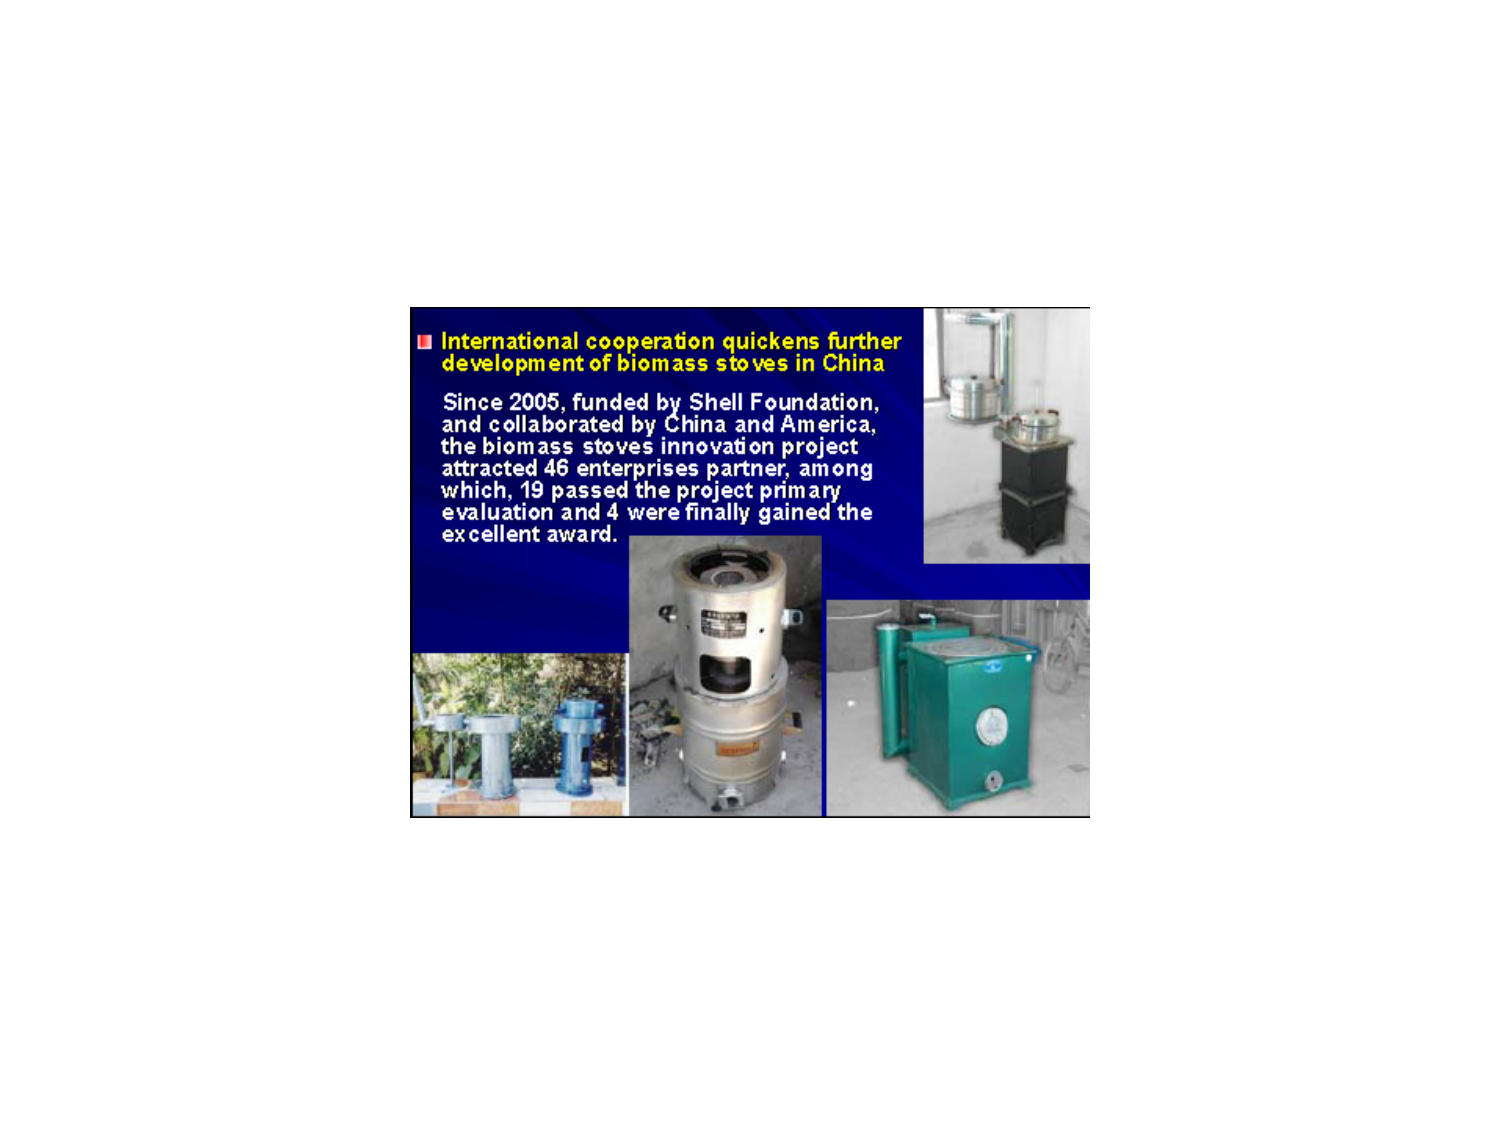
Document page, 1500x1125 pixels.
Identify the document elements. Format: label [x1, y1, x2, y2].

picture [410, 307, 1090, 818]
